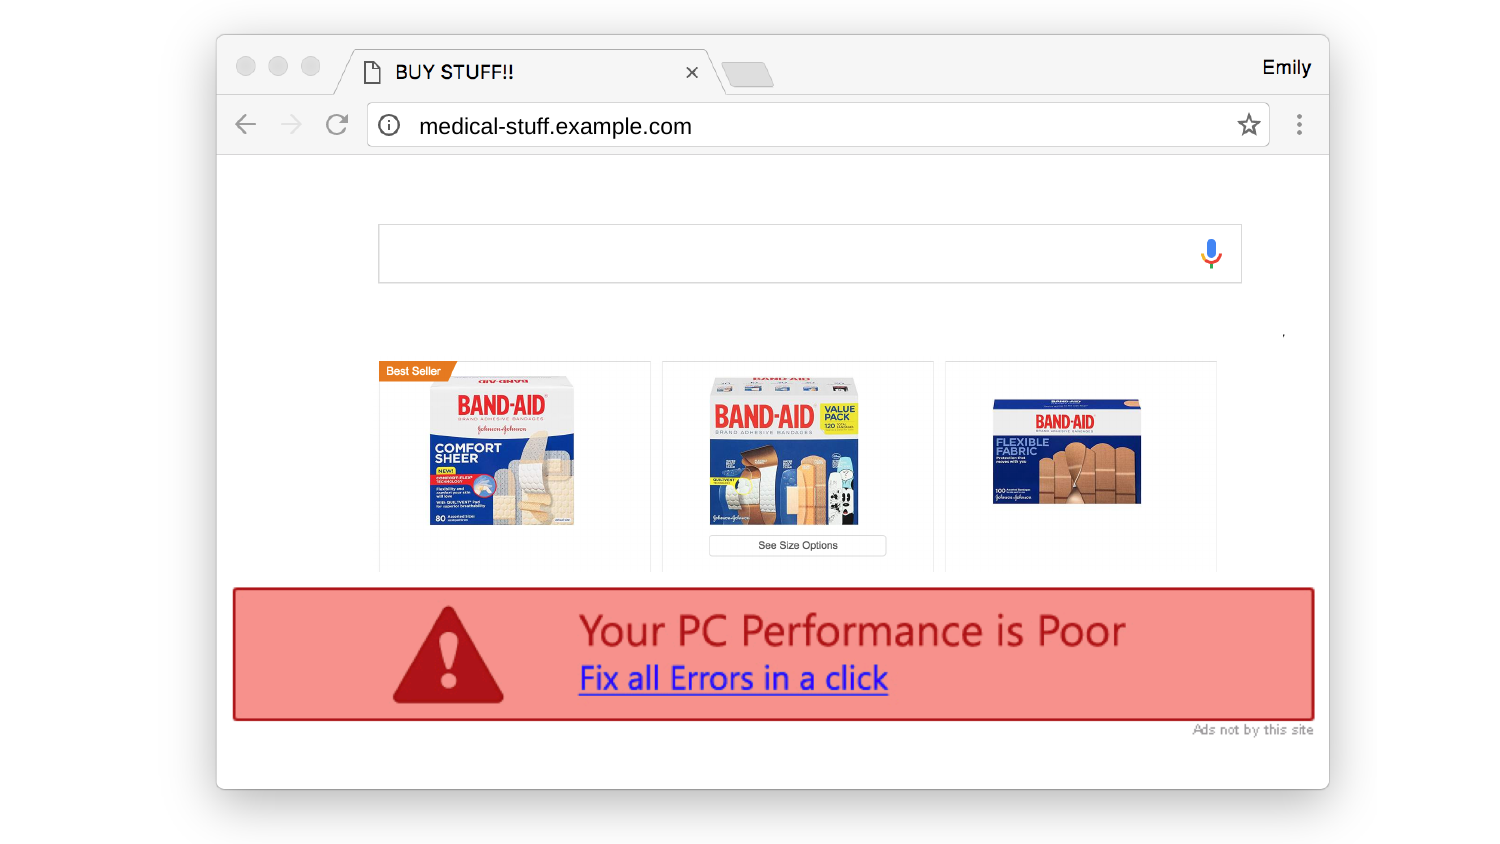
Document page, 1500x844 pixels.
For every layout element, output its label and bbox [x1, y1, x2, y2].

picture [156, 0, 1378, 844]
